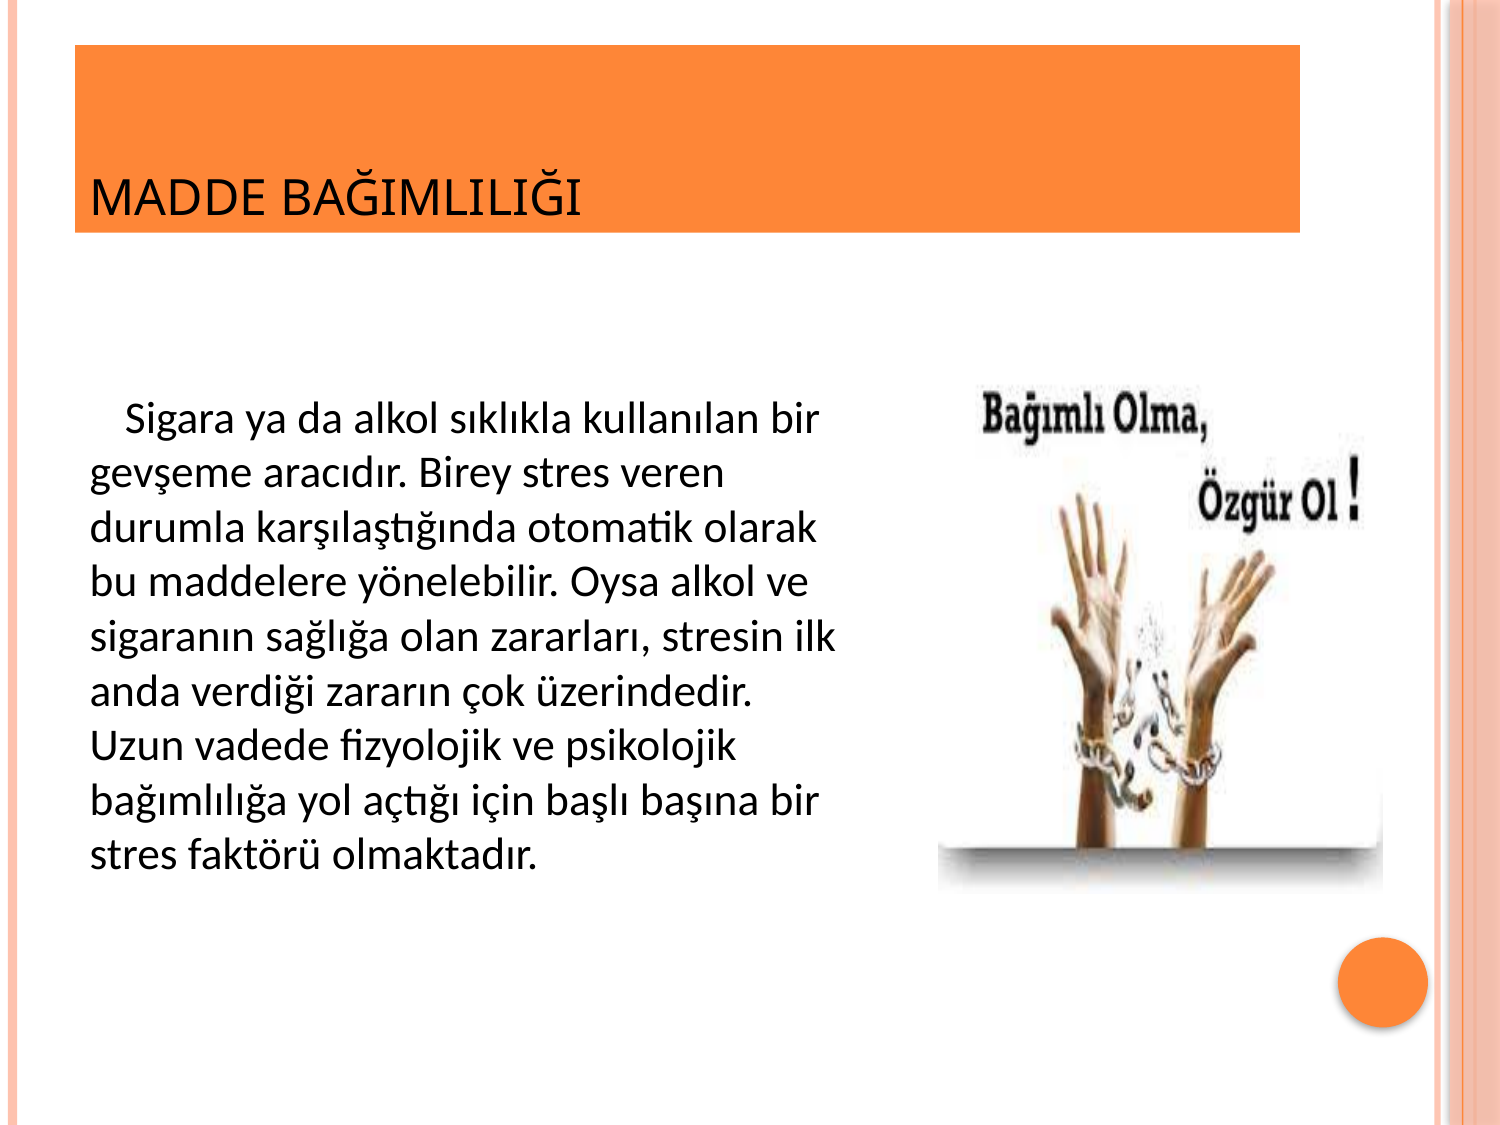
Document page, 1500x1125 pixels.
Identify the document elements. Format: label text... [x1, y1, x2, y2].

picture [938, 361, 1384, 894]
list Sigara ya da alkol sıklıkla kullanılan bir gevşeme aracıdır. Birey stres veren durumla karşılaştığında otomatik olarak bu maddelere yönelebilir. Oysa alkol ve sigaranın sağlığa olan zararları, stresin ilk anda verdiği zararın çok üzerindedir. Uzun vadede fizyolojik ve psikolojik bağımlılığa yol açtığı için başlı başına bir stres faktörü olmaktadır. [74, 314, 857, 894]
title MADDE BAĞIMLILIĞI [75, 45, 1300, 233]
